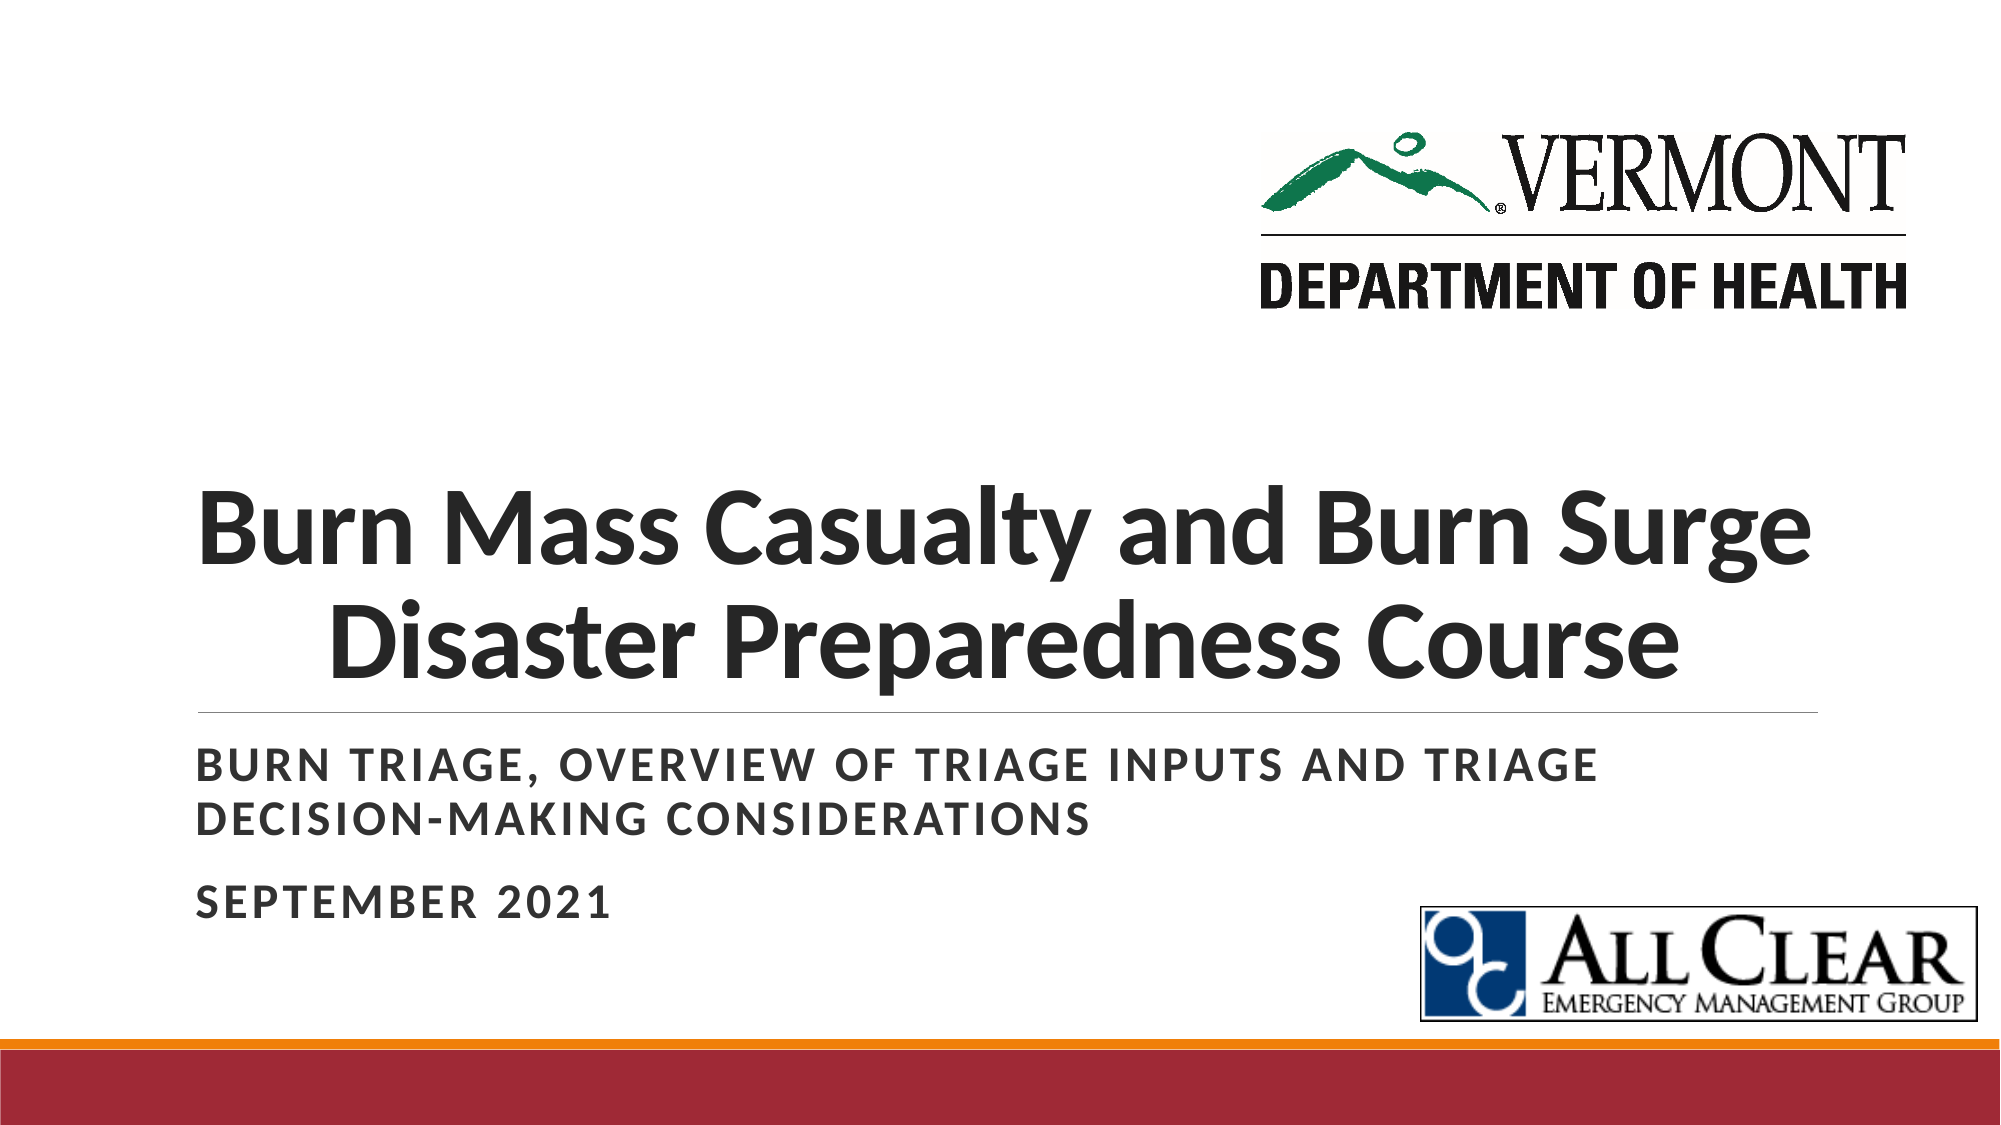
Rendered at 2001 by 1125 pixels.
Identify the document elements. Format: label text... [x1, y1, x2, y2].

picture [1419, 906, 1978, 1023]
subtitle Burn Triage, Overview of triage inputs and triage decision-making Considerations September 2021 [180, 730, 1831, 1001]
title Burn Mass Casualty and Burn Surge Disaster Preparedness Course [180, 124, 1830, 710]
picture [1260, 131, 1907, 310]
